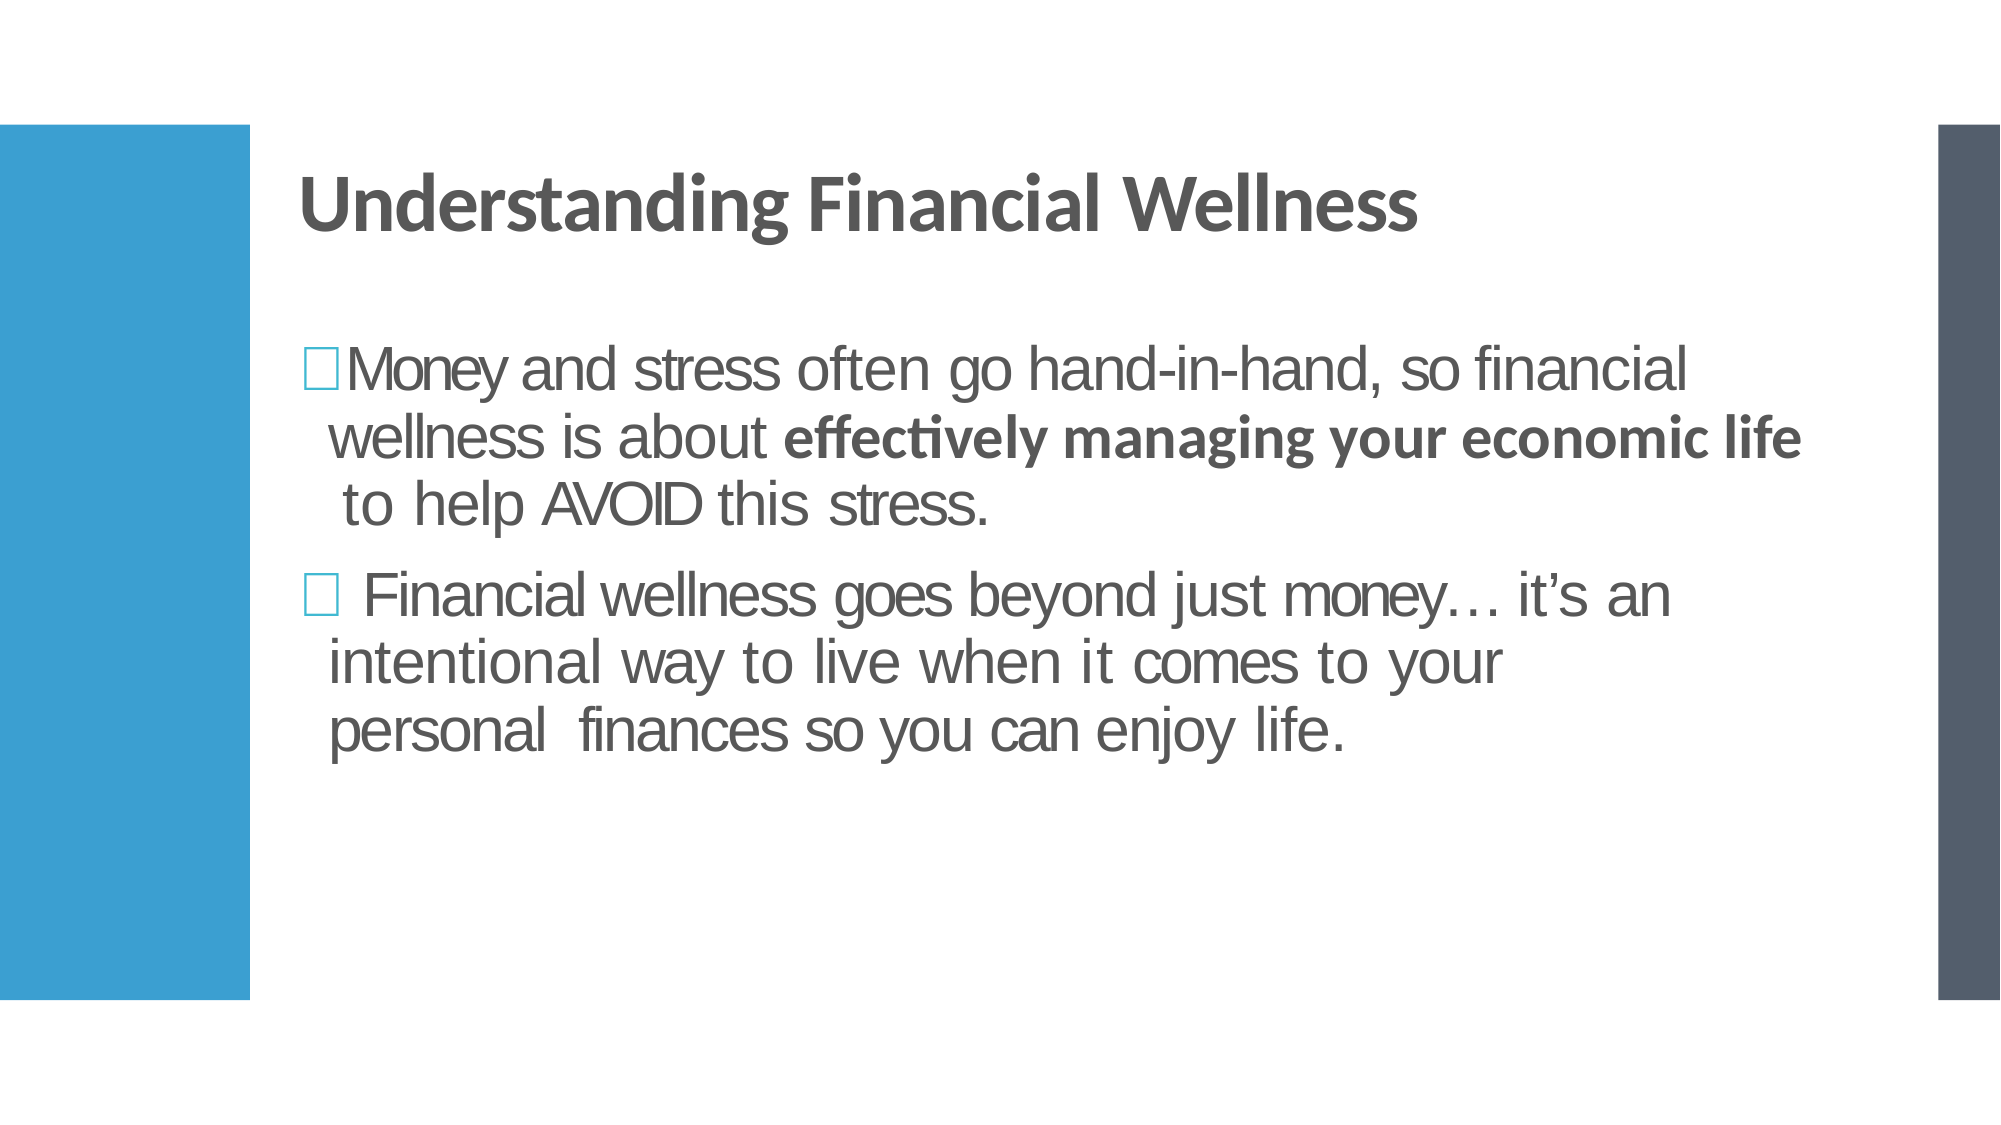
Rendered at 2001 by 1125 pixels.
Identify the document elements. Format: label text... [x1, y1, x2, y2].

title Understanding Financial Wellness [296, 146, 1426, 325]
list Money and stress often go hand-in-hand, so financial wellness is about effectively managing your economic life to help AVOID this stress.  Financial wellness goes beyond just money… it’s an intentional way to live when it comes to your personal finances so you can enjoy life. [187, 325, 1813, 974]
